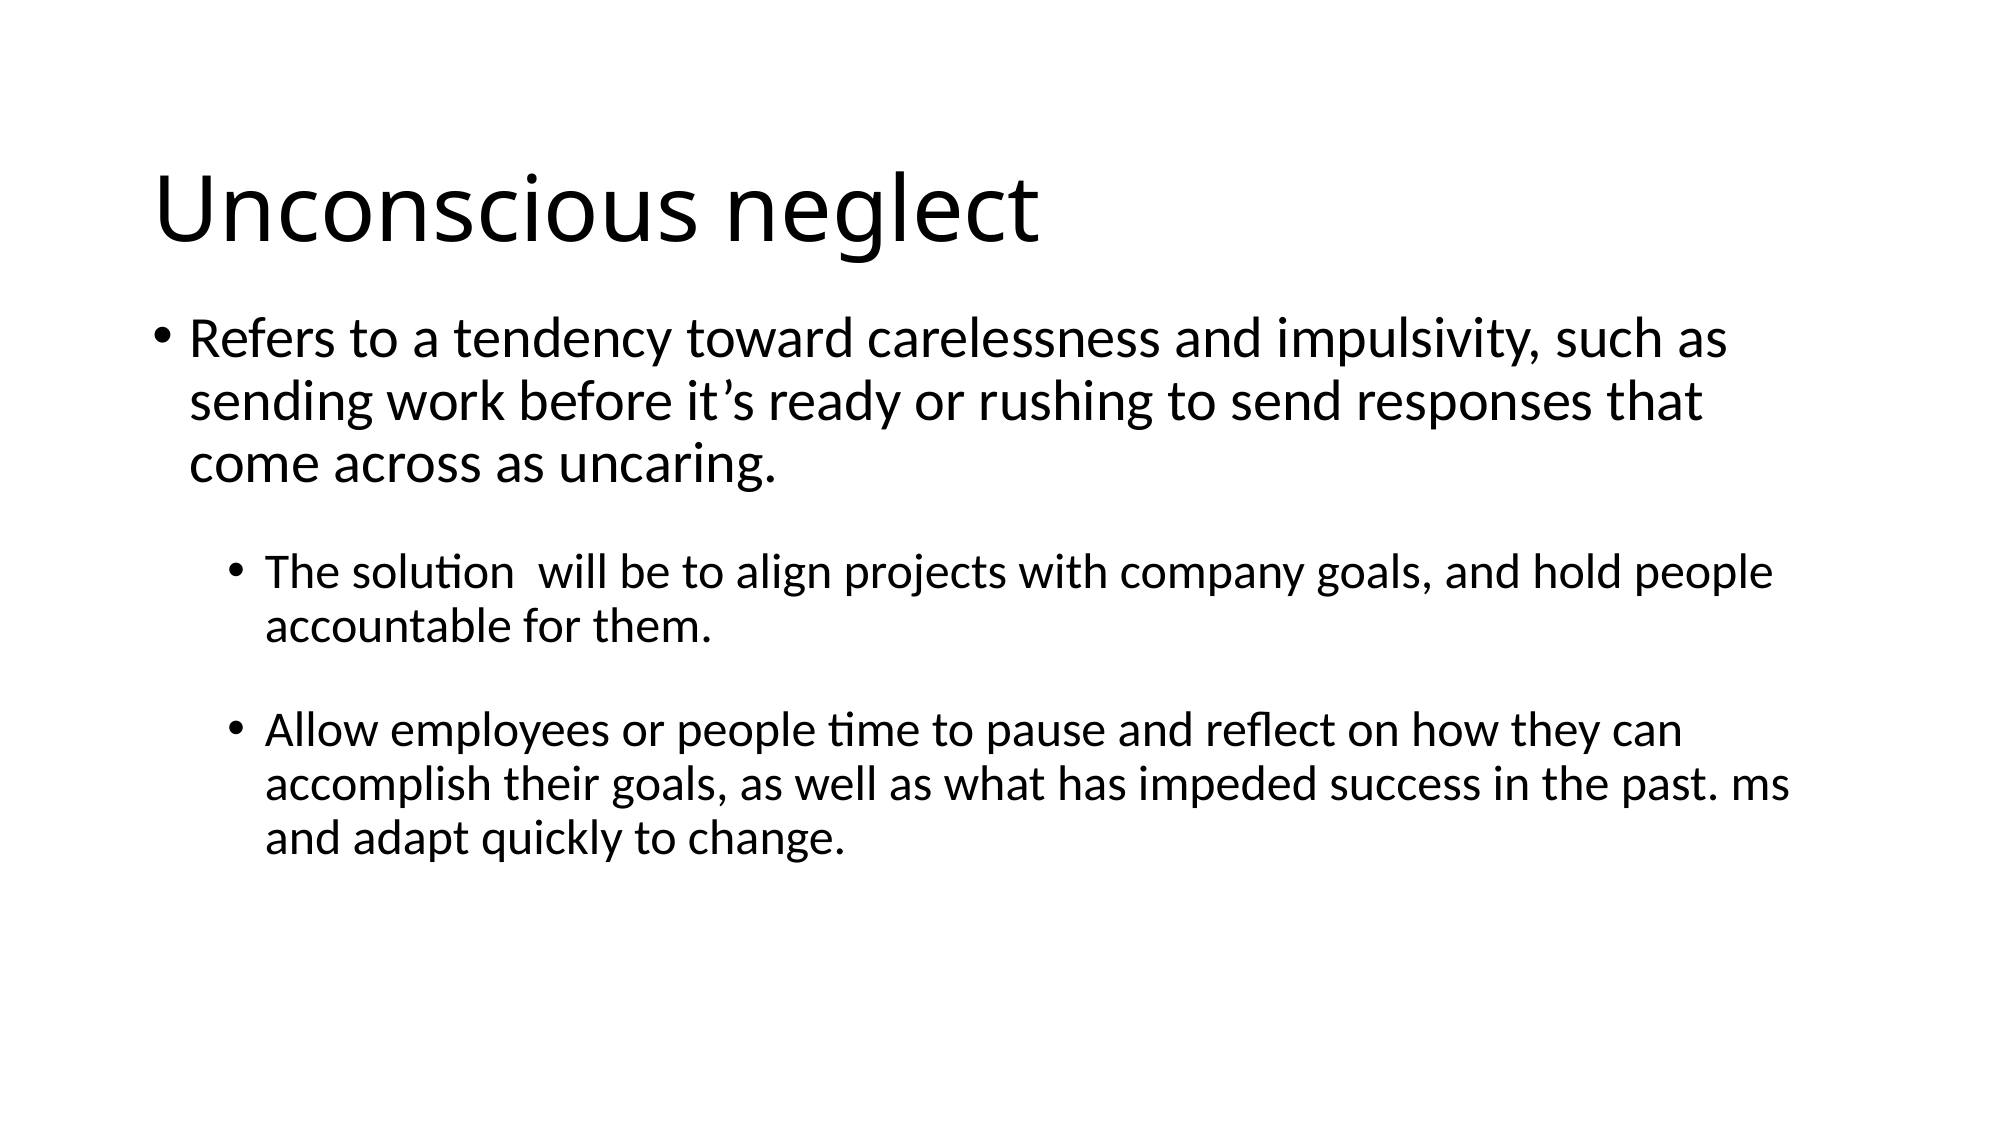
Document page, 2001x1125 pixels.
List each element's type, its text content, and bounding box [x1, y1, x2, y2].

list Refers to a tendency toward carelessness and impulsivity, such as sending work before it’s ready or rushing to send responses that come across as uncaring. The solution will be to align projects with company goals, and hold people accountable for them. Allow employees or people time to pause and reflect on how they can accomplish their goals, as well as what has impeded success in the past. ms and adapt quickly to change. [137, 299, 1863, 1014]
title Unconscious neglect [137, 147, 1863, 278]
